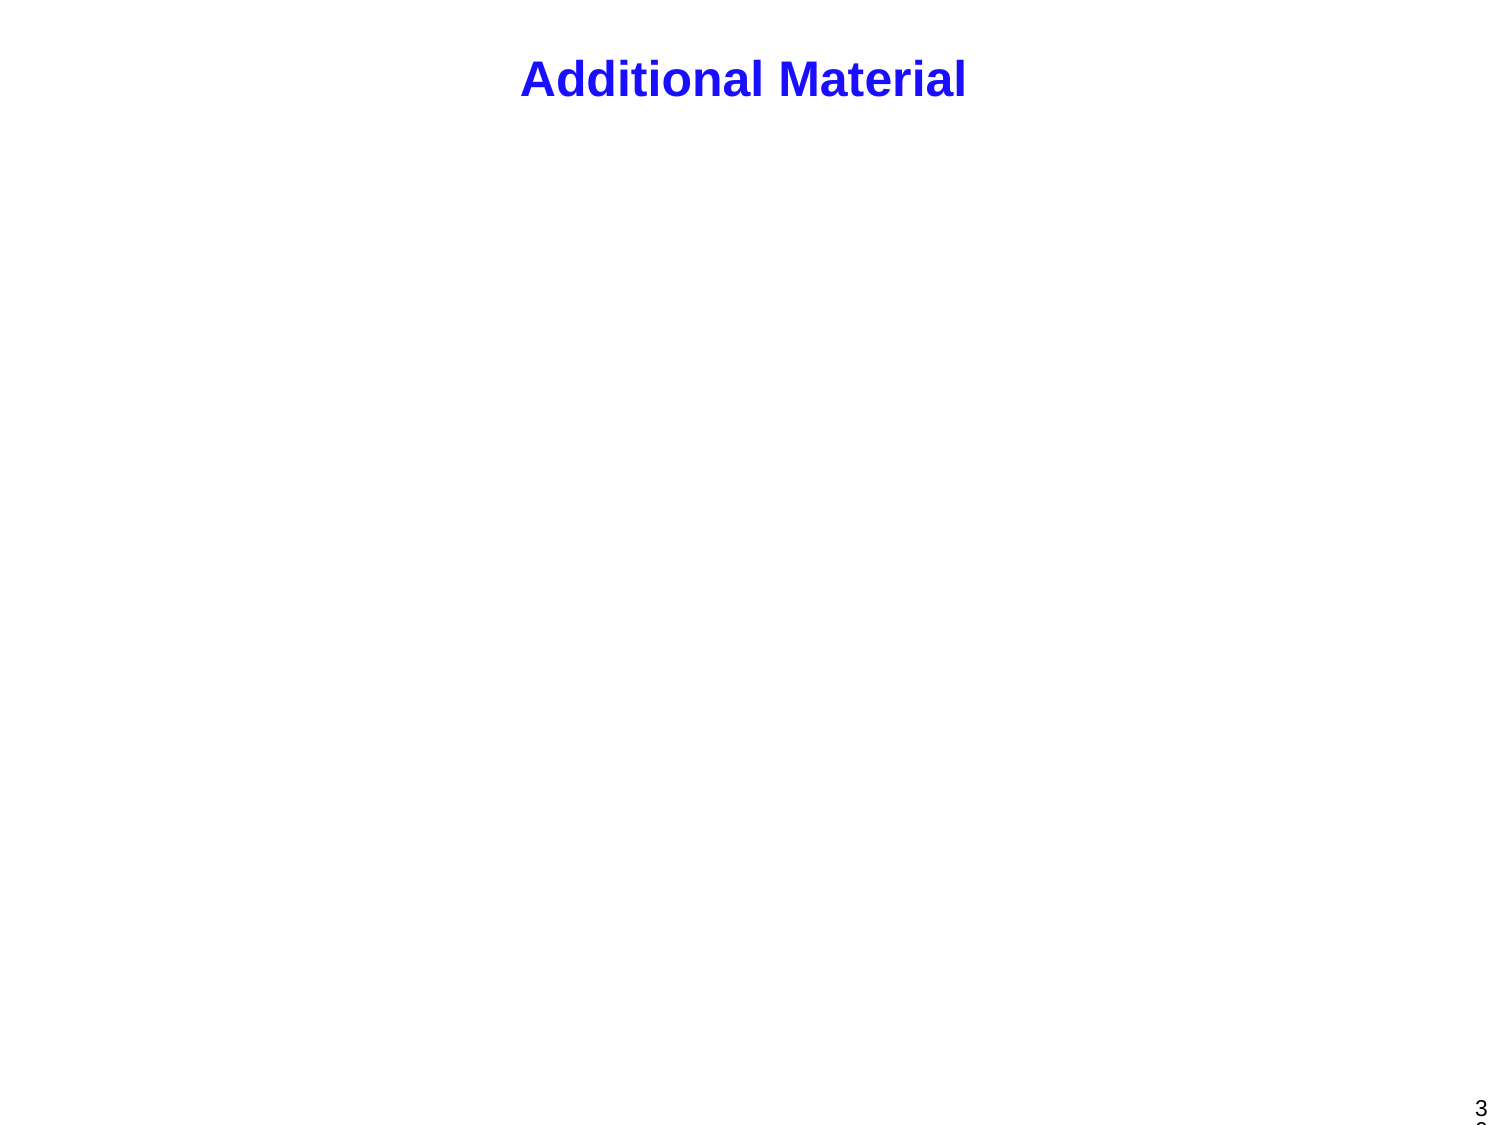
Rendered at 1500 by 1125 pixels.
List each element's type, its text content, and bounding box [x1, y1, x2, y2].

slide_number 30 [1459, 1085, 1500, 1125]
text_box Additional Material [87, 39, 1400, 117]
